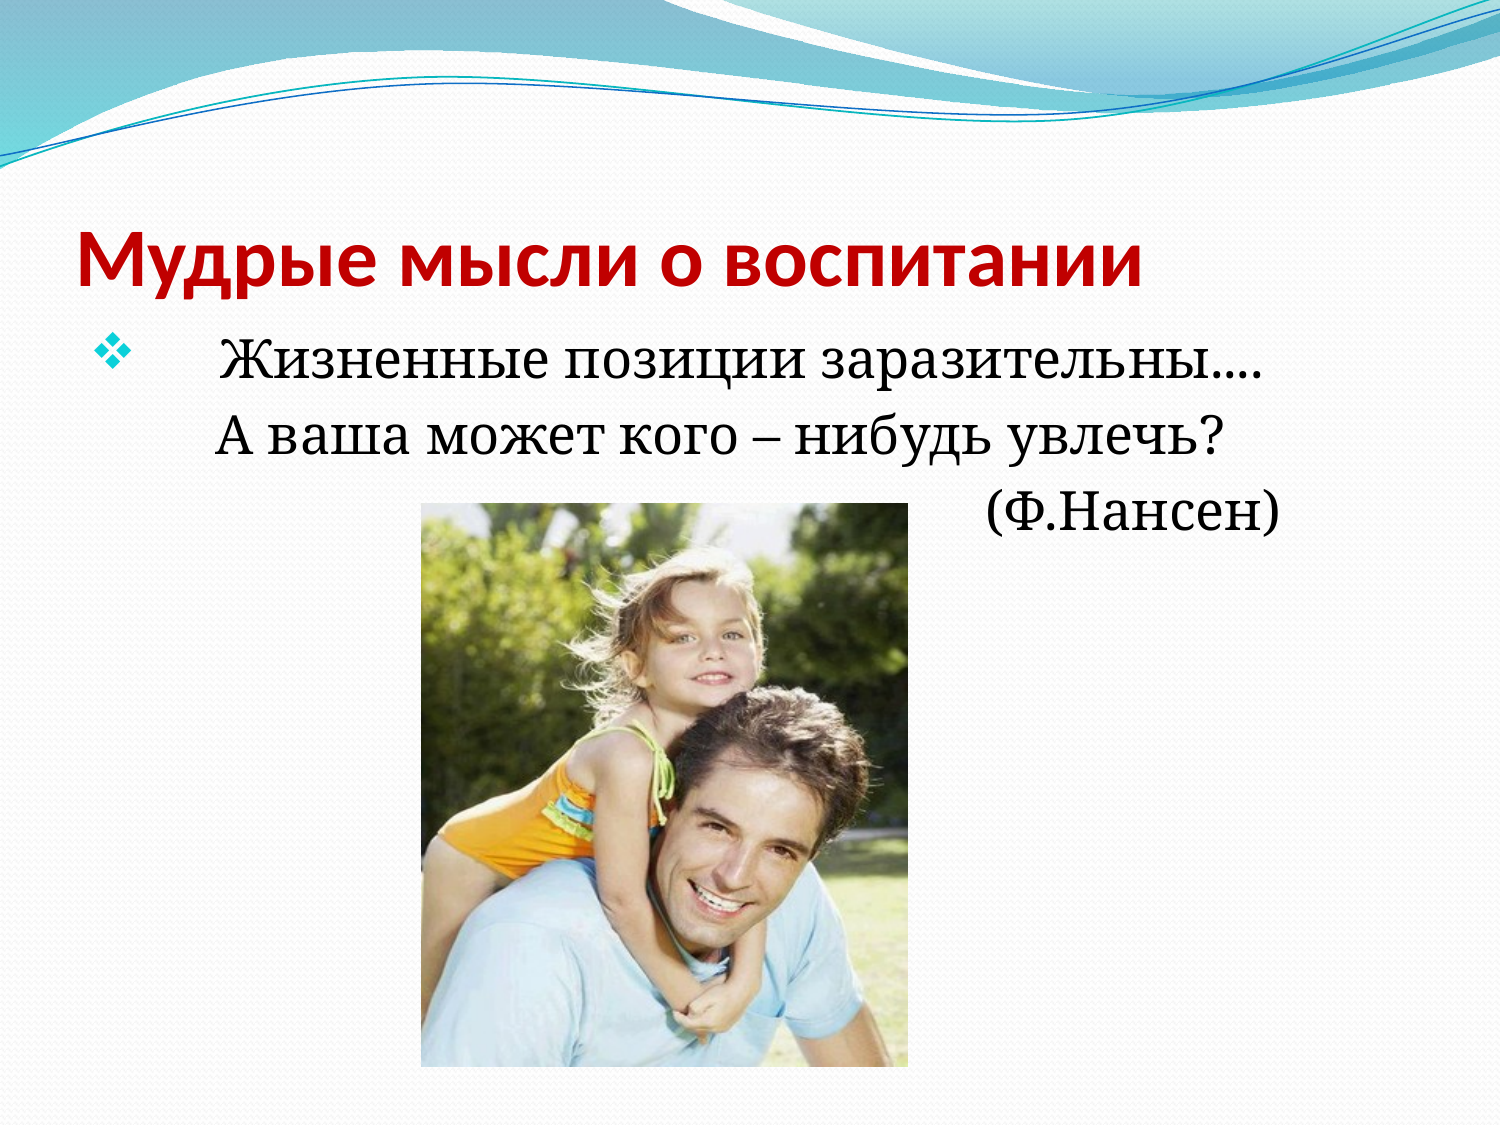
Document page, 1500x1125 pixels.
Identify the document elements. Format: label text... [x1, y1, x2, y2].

picture [421, 503, 909, 1067]
list Жизненные позиции заразительны.... А ваша может кого – нибудь увлечь? (Ф.Нансен) [75, 317, 1425, 1038]
title Мудрые мысли о воспитании [75, 115, 1425, 303]
